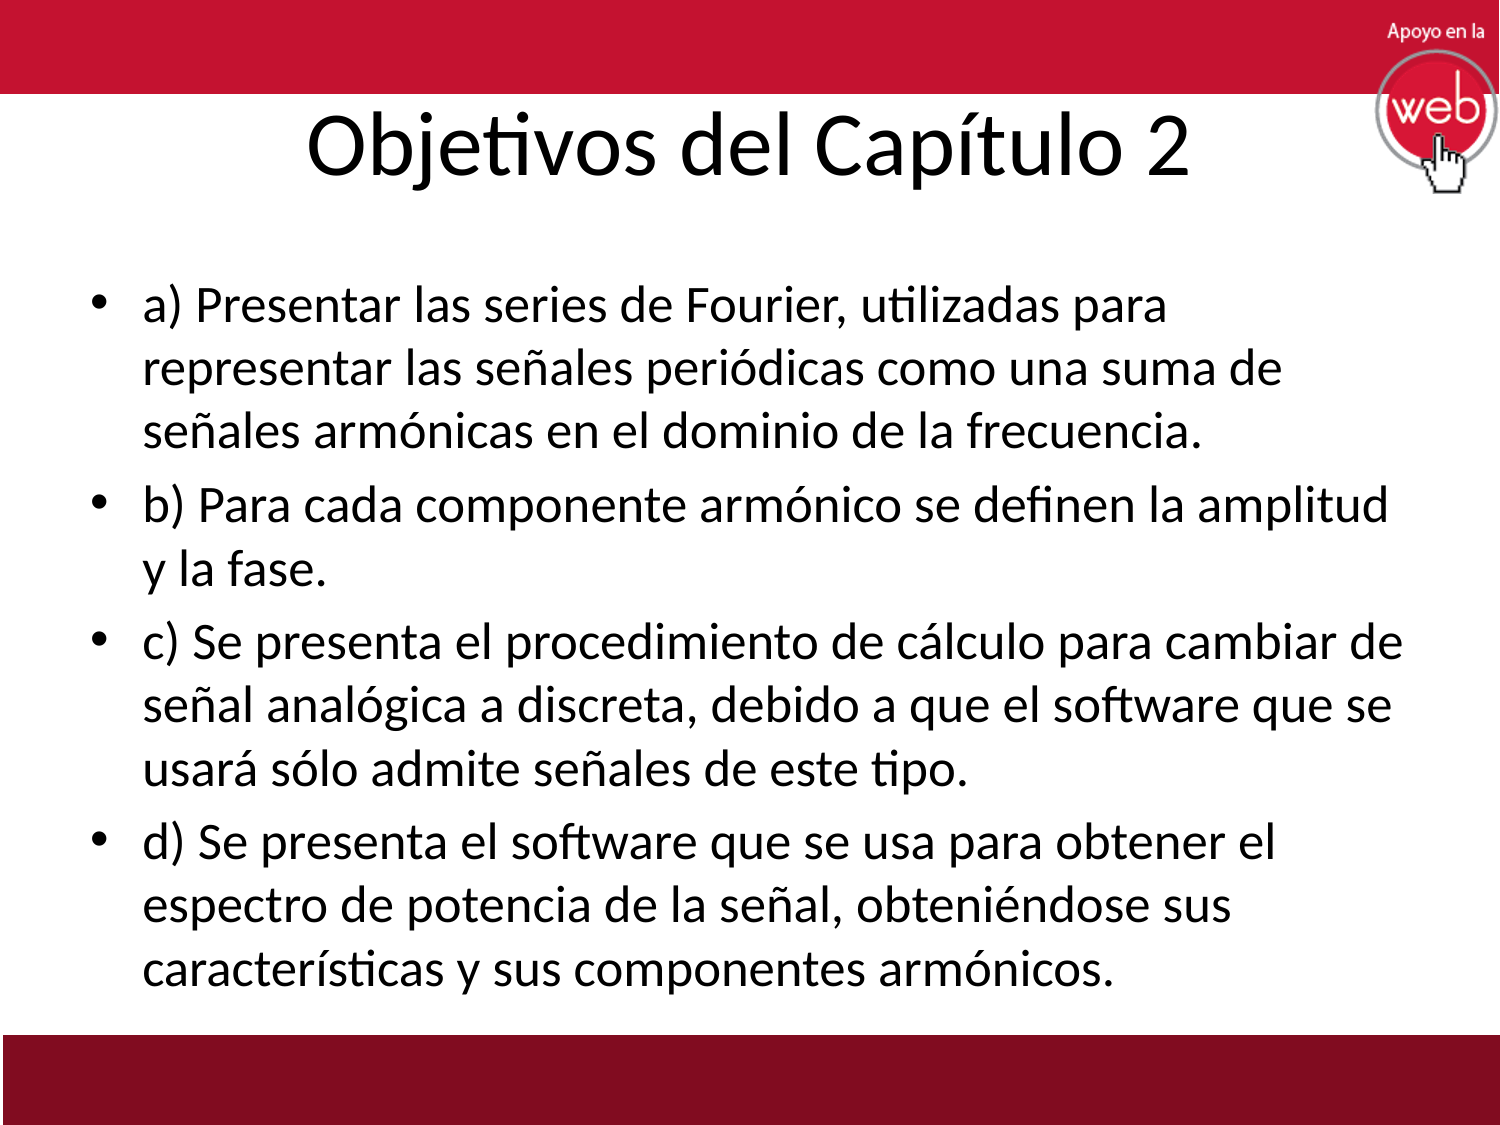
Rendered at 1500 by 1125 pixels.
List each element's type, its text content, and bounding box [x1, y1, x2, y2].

title Objetivos del Capítulo 2 [75, 45, 1425, 233]
picture [0, 0, 1500, 1125]
list a) Presentar las series de Fourier, utilizadas para representar las señales periódicas como una suma de señales armónicas en el dominio de la frecuencia. b) Para cada componente armónico se definen la amplitud y la fase. c) Se presenta el procedimiento de cálculo para cambiar de señal analógica a discreta, debido a que el software que se usará sólo admite señales de este tipo. d) Se presenta el software que se usa para obtener el espectro de potencia de la señal, obteniéndose sus características y sus componentes armónicos. [75, 262, 1425, 1005]
